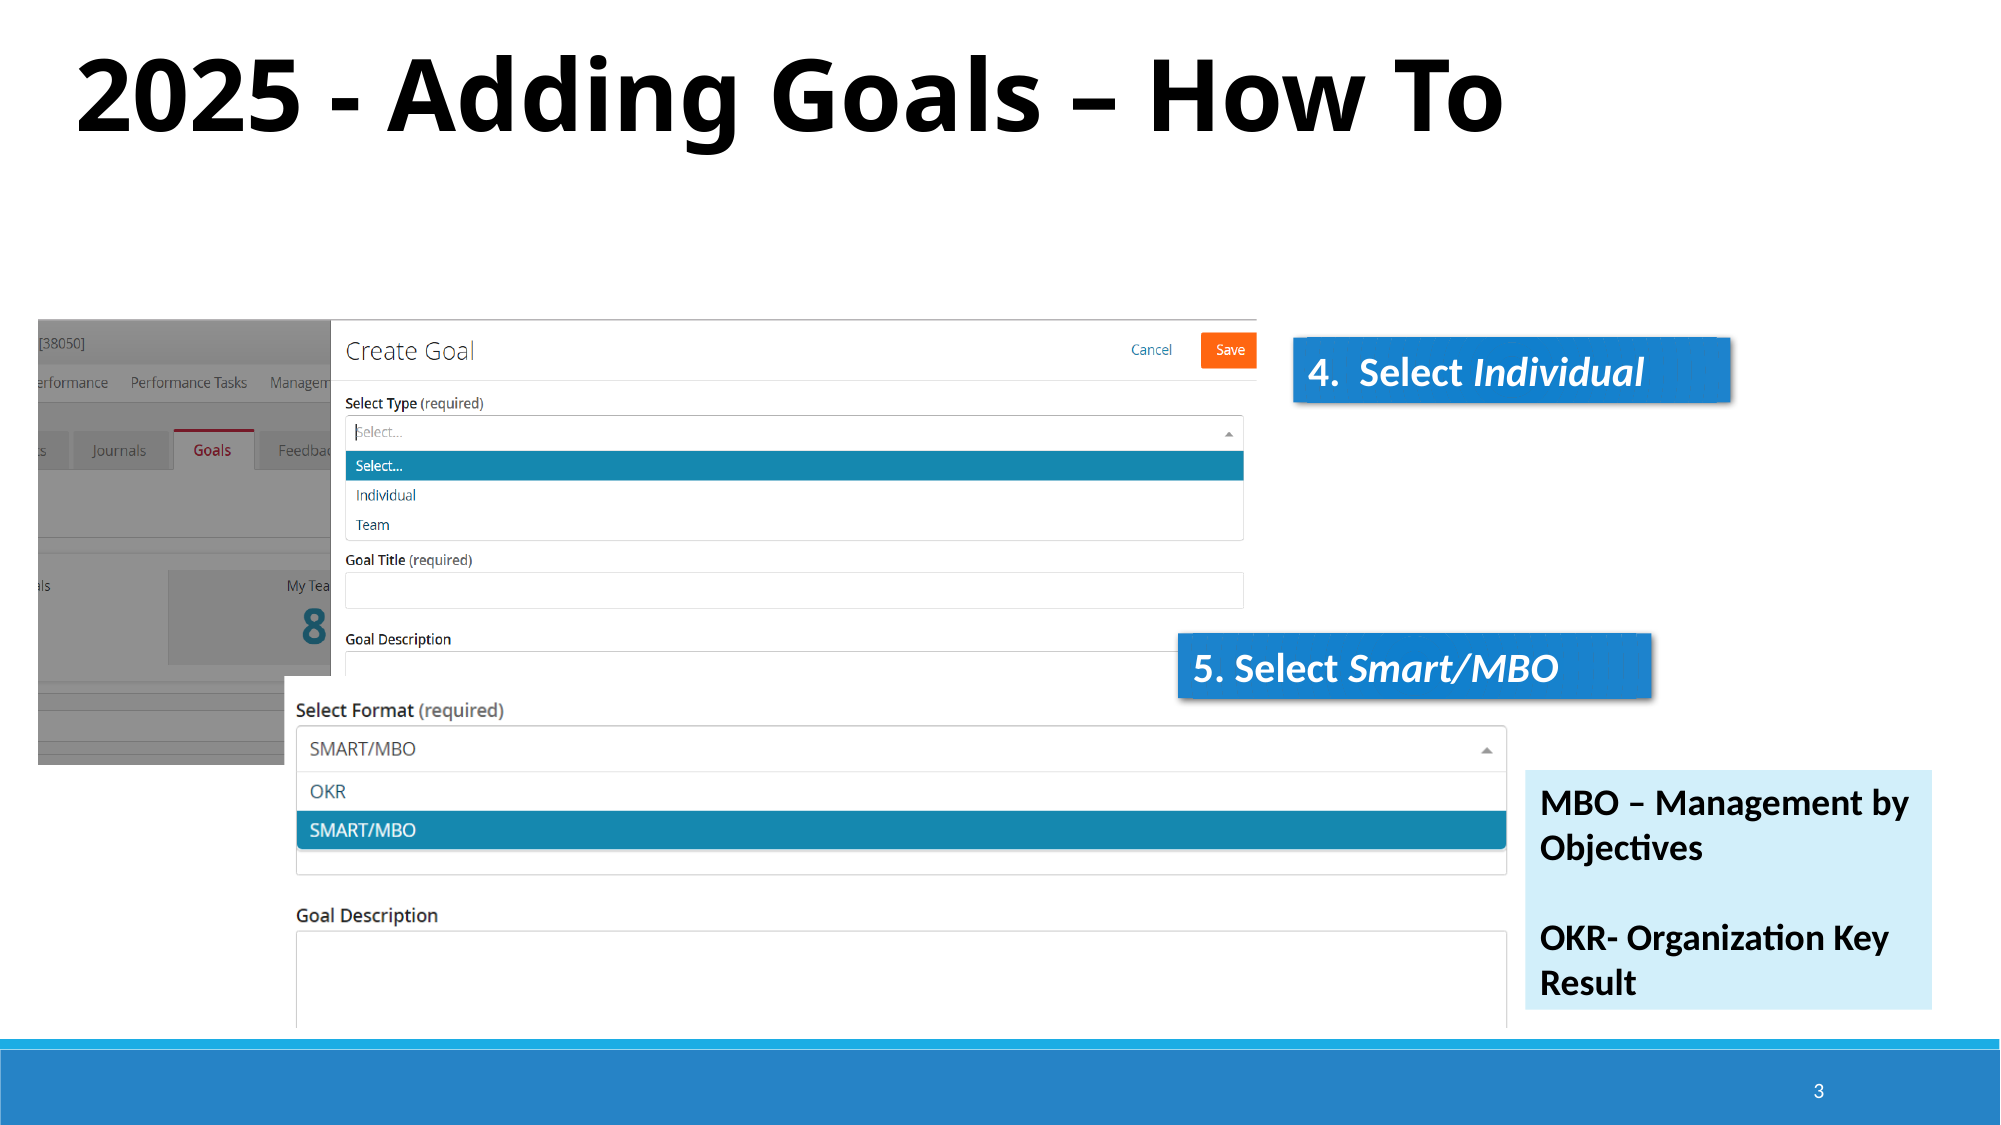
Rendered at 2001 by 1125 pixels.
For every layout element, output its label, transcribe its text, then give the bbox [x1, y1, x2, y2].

text_box 4. Select Individual [1293, 337, 1731, 403]
slide_number 3 [1624, 1059, 1840, 1120]
text_box 5. Select Smart/MBO [1265, 633, 1652, 699]
text_box MBO – Management by Objectives OKR- Organization Key Result [1527, 770, 1932, 1010]
picture [37, 317, 1519, 1029]
text_box 2025 - Adding Goals – How To [60, 24, 1731, 160]
